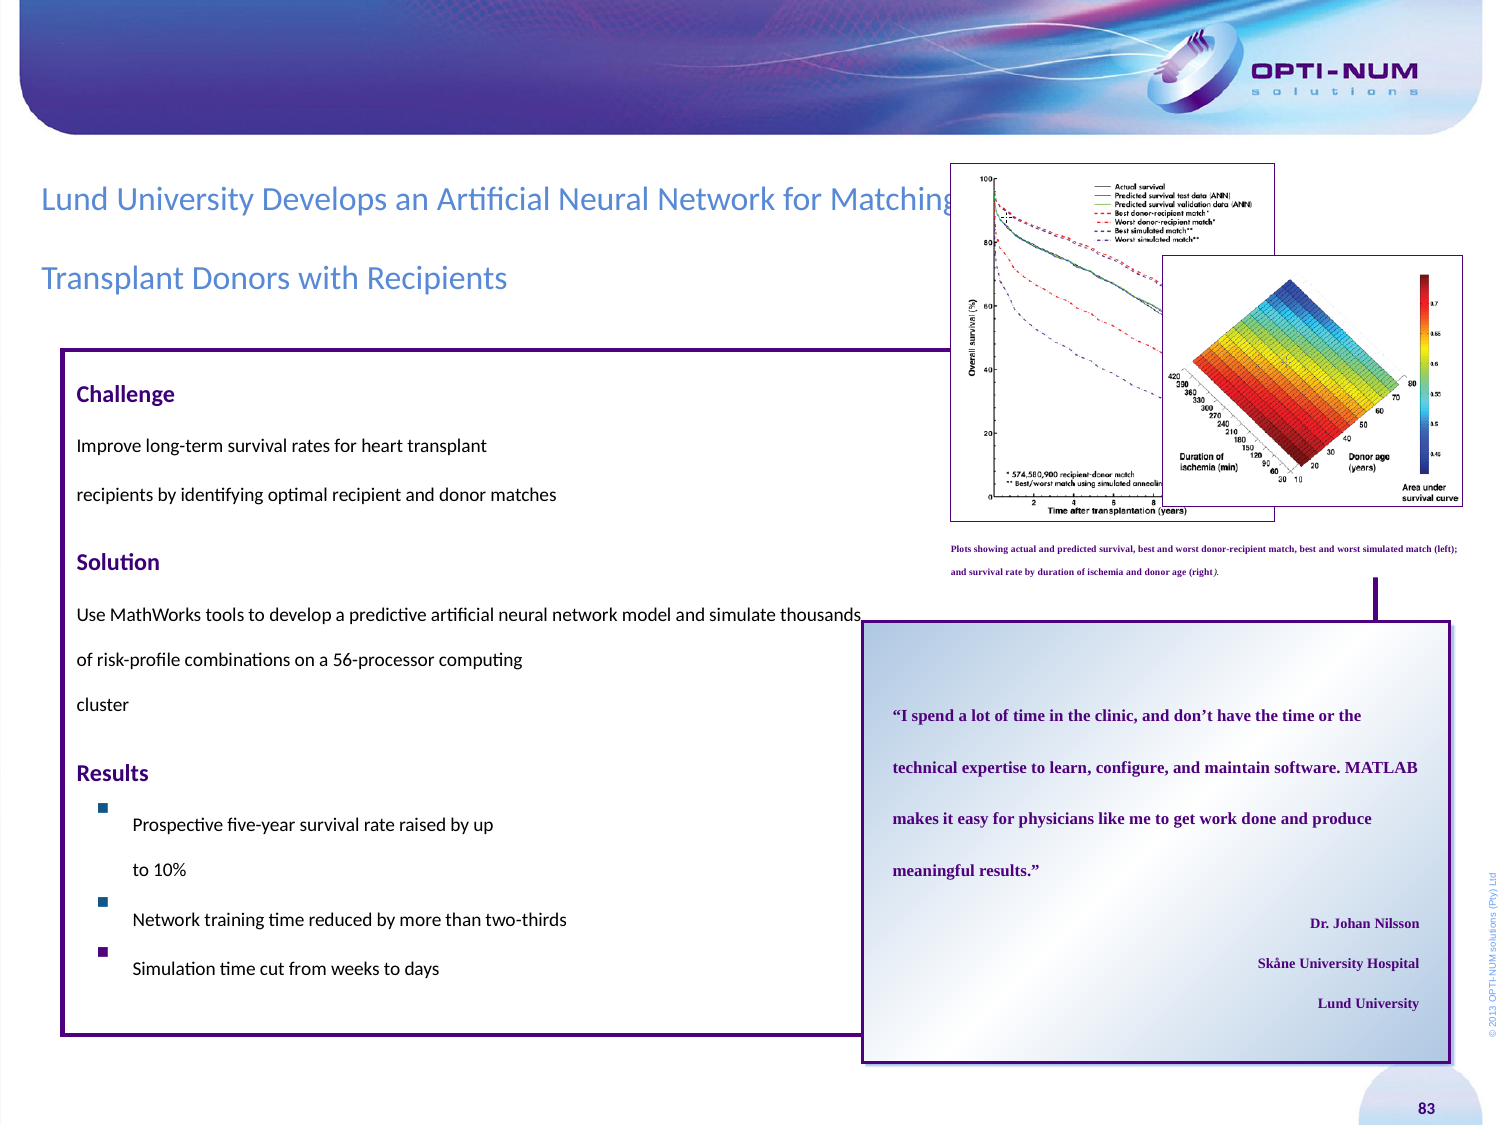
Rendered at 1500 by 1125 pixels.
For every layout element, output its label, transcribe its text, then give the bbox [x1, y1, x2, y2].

text_box [62, 349, 1376, 1035]
picture [0, 0, 1500, 1125]
text_box Lund University Develops an Artificial Neural Network for Matching Heart Transplant Donors with Recipients [41, 137, 1069, 313]
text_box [950, 163, 1471, 587]
slide_number 83 [1287, 1074, 1451, 1125]
text_box “I spend a lot of time in the clinic, and don’t have the time or the technical expertise to learn, configure, and maintain software. MATLAB makes it easy for physicians like me to get work done and produce meaningful results.” Dr. Johan Nilsson Skåne University Hospital Lund University [862, 621, 1450, 1063]
